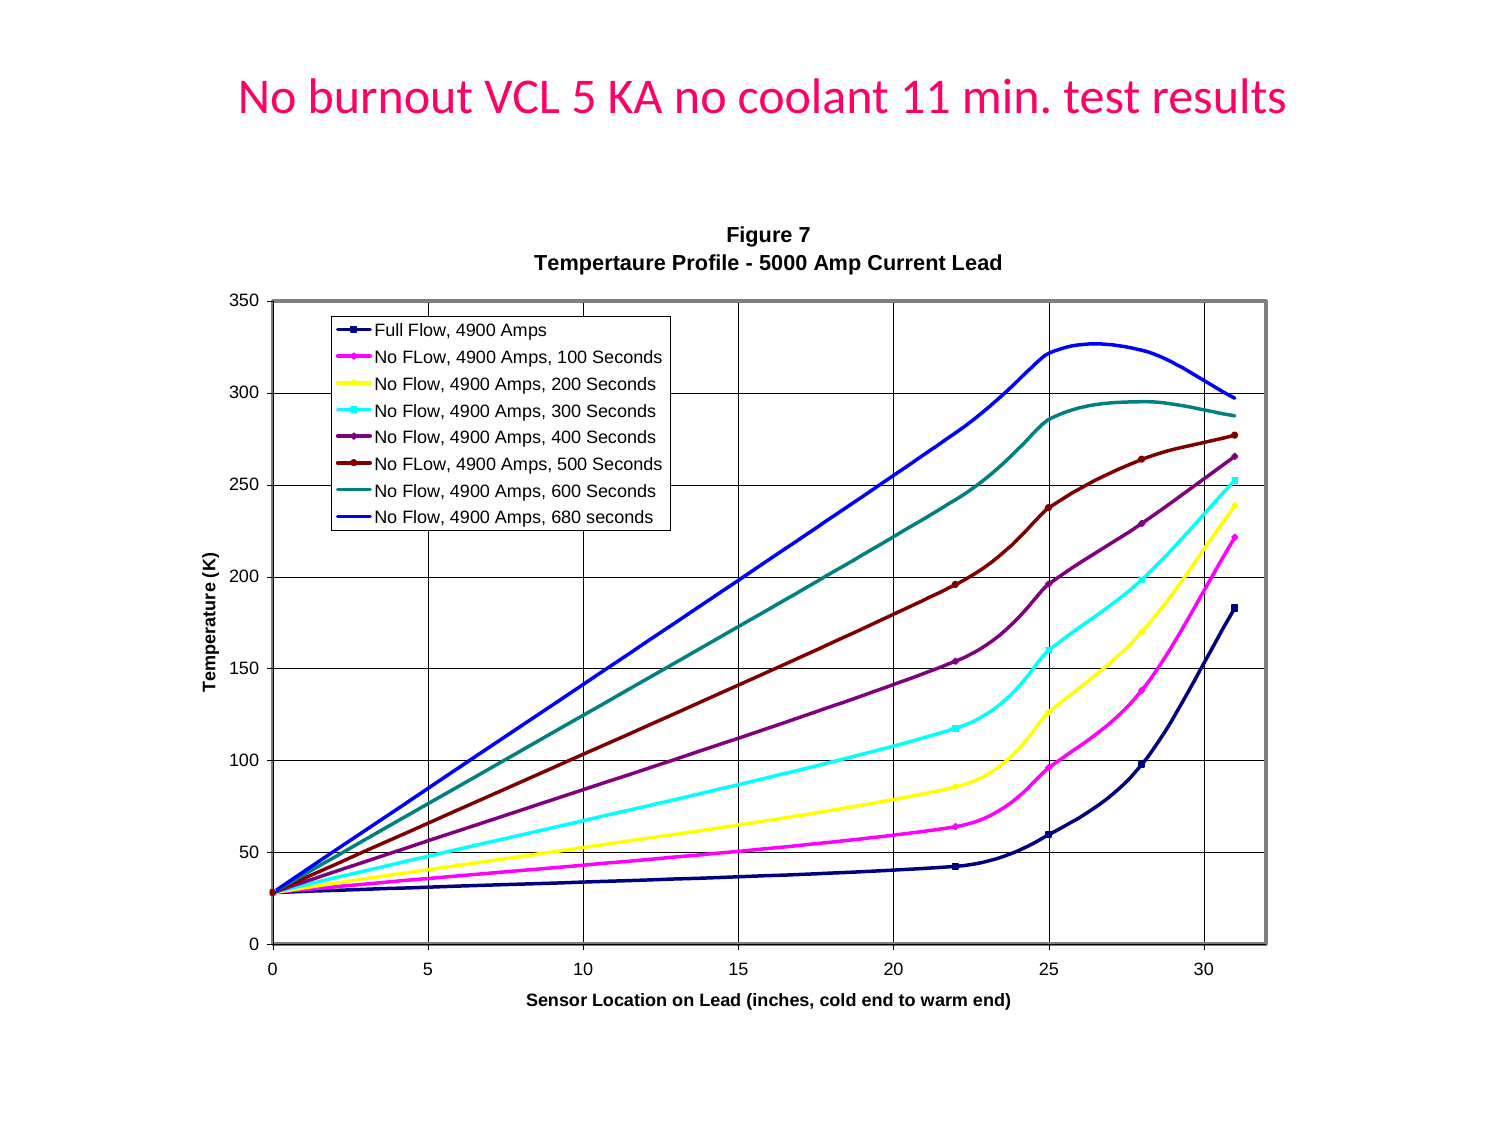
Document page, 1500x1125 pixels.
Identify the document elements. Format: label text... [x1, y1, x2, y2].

picture [149, 193, 1388, 1039]
title No burnout VCL 5 KA no coolant 11 min. test results [87, 50, 1438, 138]
